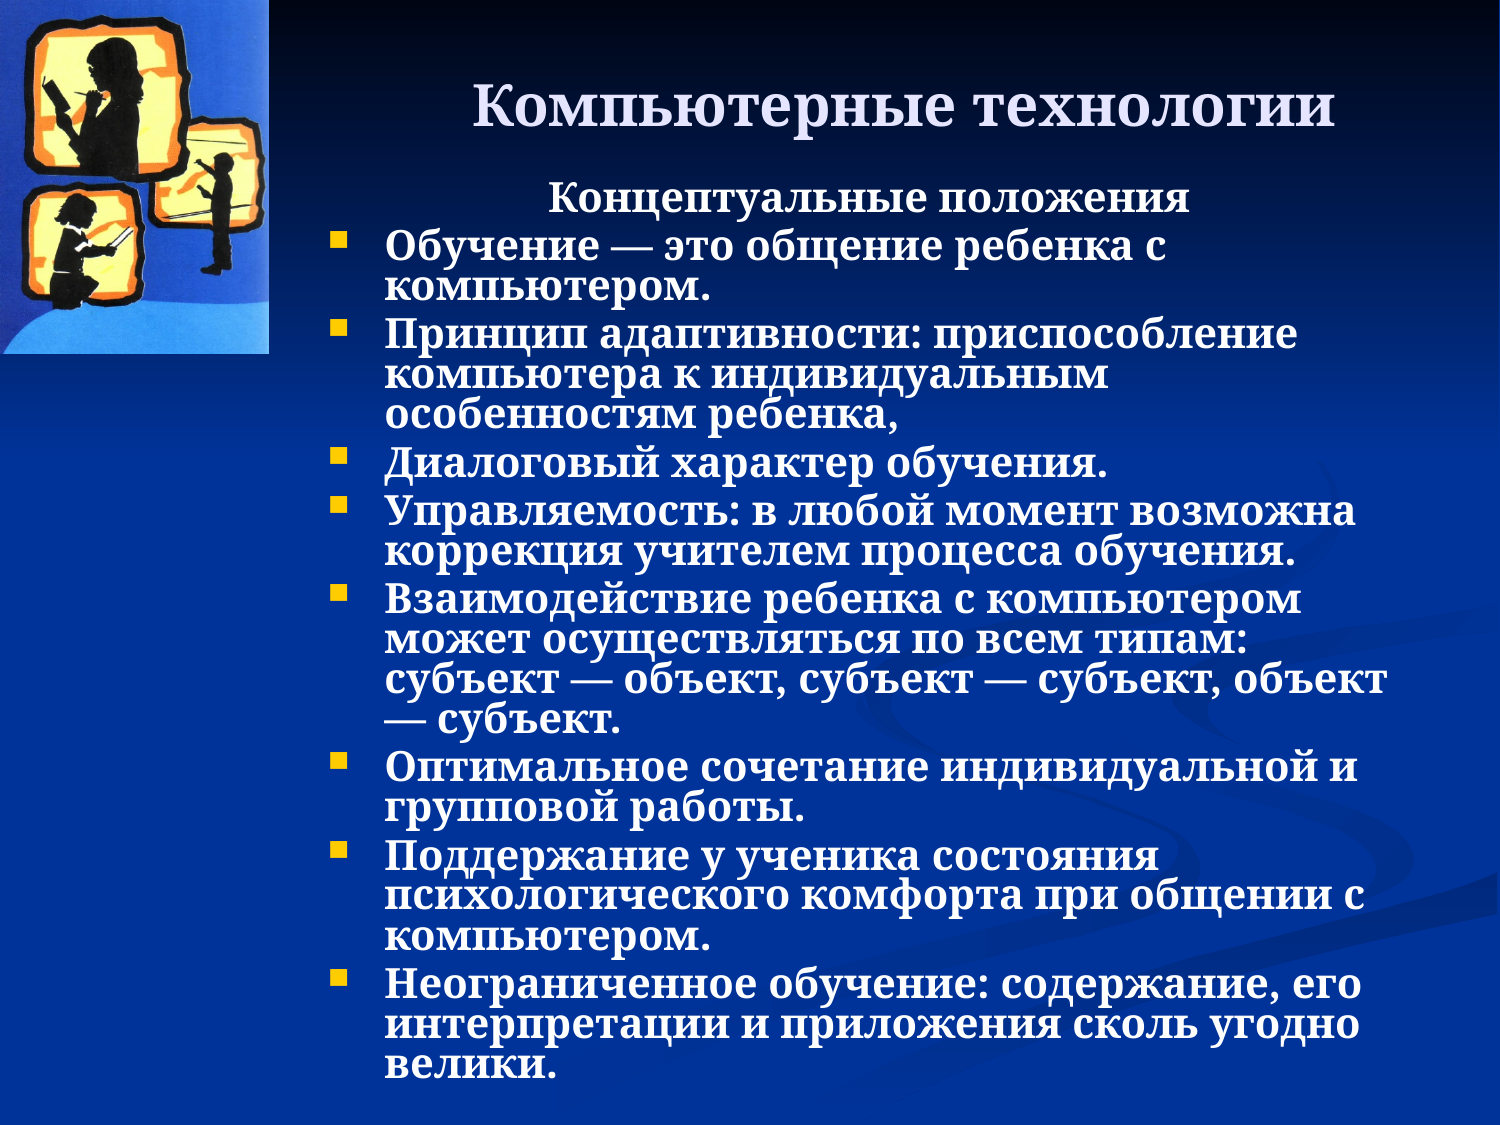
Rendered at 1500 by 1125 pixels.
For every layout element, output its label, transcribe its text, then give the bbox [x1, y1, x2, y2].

picture [0, 0, 269, 354]
title Компьютерные технологии [383, 44, 1426, 162]
list Концептуальные положения Обучение — это общение ребенка с компьютером. Принцип адаптивности: приспособление компьютера к индивидуальным особенностям ребенка, Диалоговый характер обучения. Управляемость: в любой момент возможна коррекция учителем процесса обучения. Взаимодействие ребенка с компьютером может осуществляться по всем типам: субъект — объект, субъект — субъект, объект — субъект. Оптимальное сочетание индивидуальной и групповой работы. Поддержание у ученика состояния психологического комфорта при общении с компьютером. Неограниченное обучение: содержание, его интерпретации и приложения сколь угодно велики. [312, 172, 1426, 1006]
